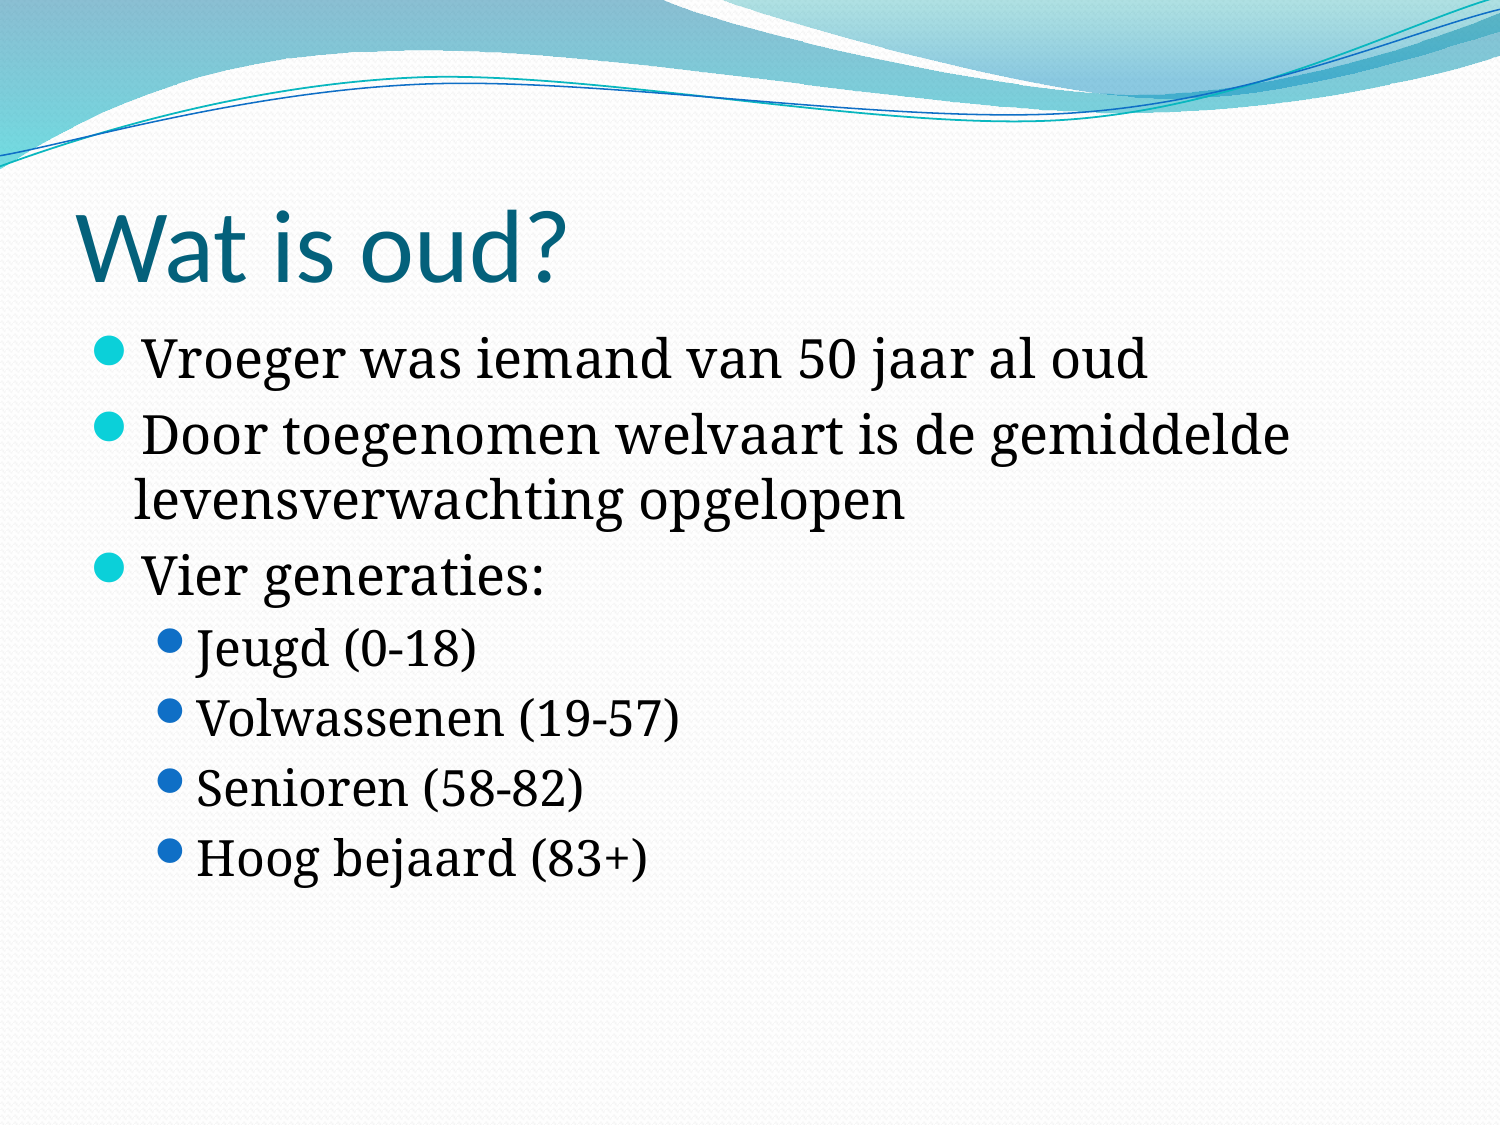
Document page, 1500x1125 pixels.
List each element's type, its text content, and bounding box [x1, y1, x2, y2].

title Wat is oud? [75, 115, 1425, 303]
list Vroeger was iemand van 50 jaar al oud Door toegenomen welvaart is de gemiddelde levensverwachting opgelopen Vier generaties: Jeugd (0-18) Volwassenen (19-57) Senioren (58-82) Hoog bejaard (83+) [75, 317, 1425, 1038]
